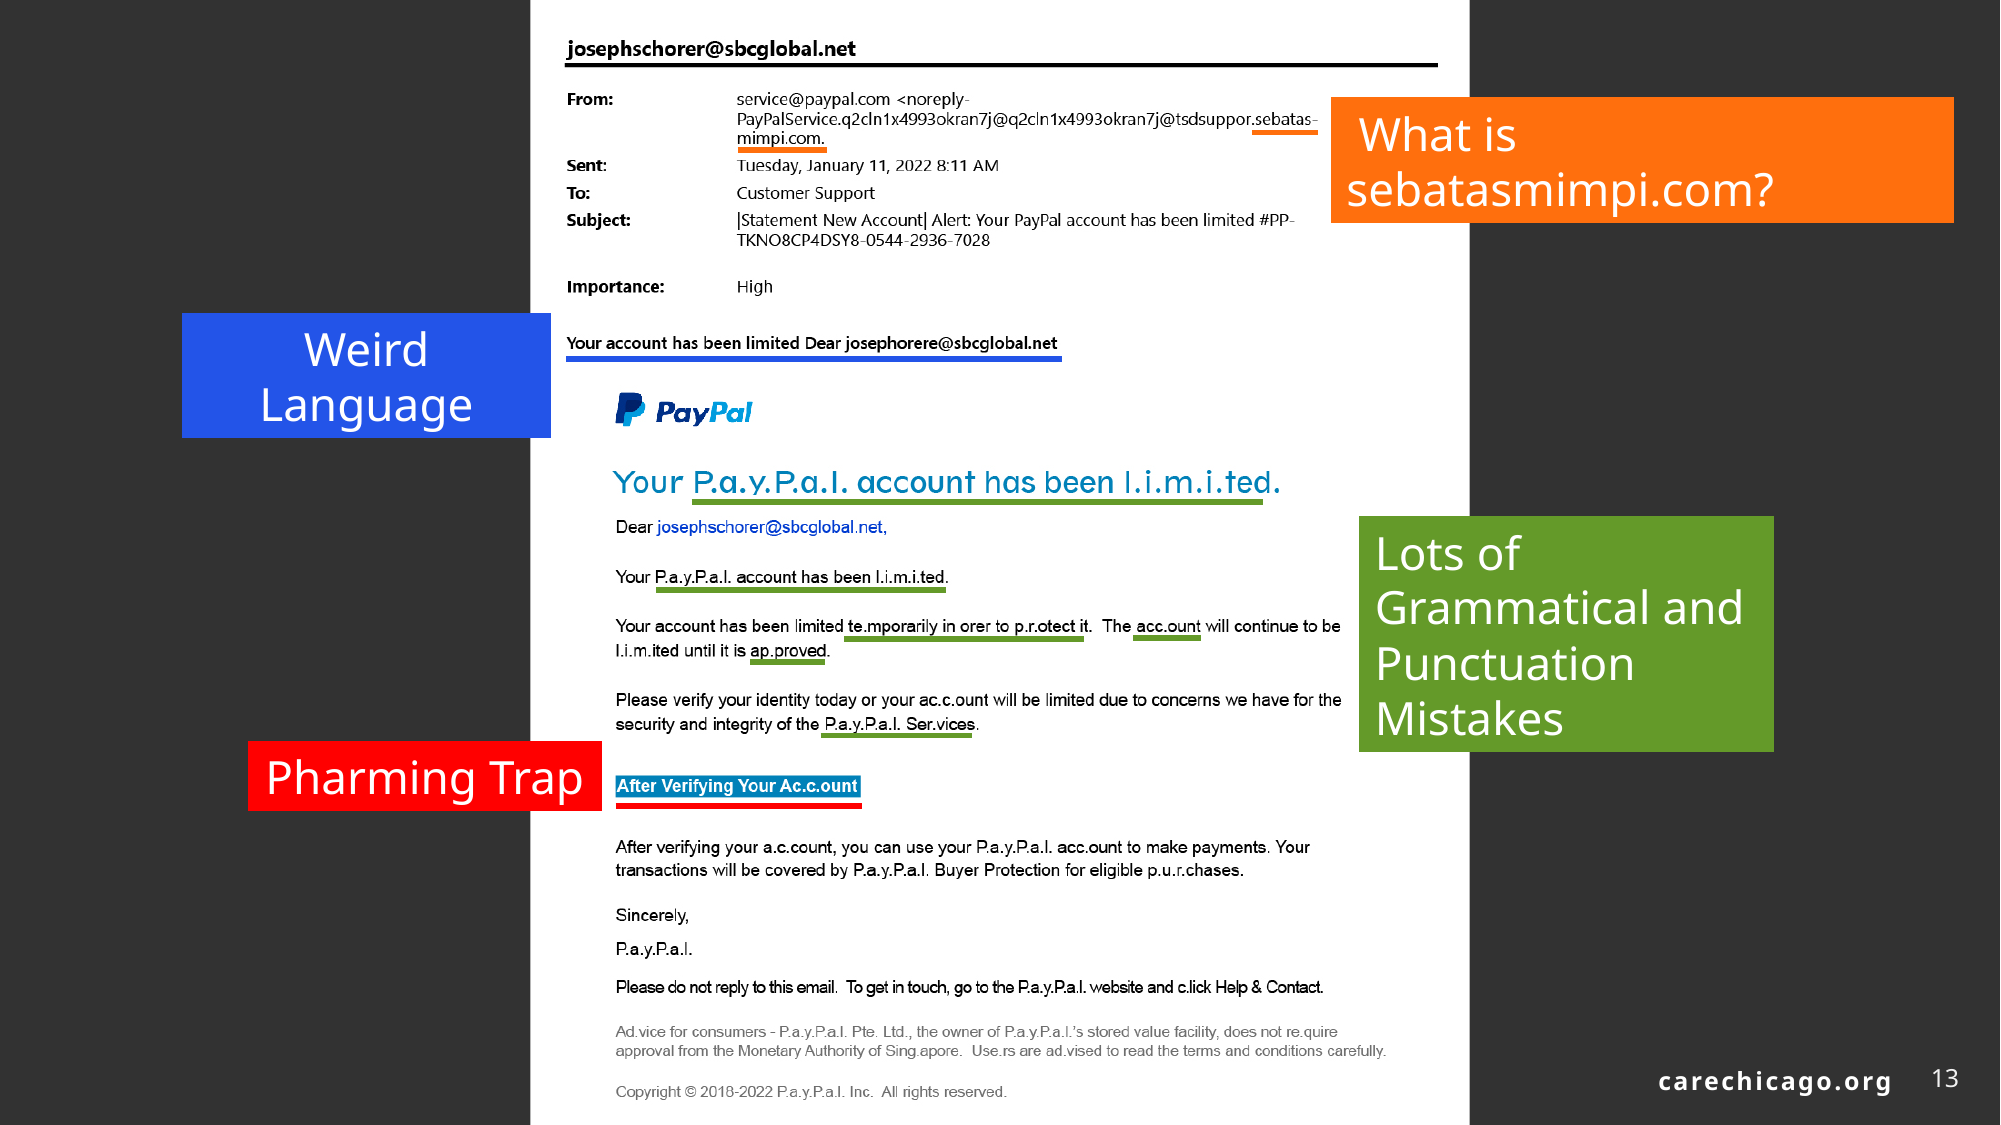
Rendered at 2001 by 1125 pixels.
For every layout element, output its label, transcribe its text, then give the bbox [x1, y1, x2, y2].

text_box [737, 132, 1319, 151]
text_box Weird Language [182, 313, 530, 438]
text_box Pharming Trap [248, 741, 530, 811]
text_box Lots of Grammatical and Punctuation Mistakes [1470, 516, 1774, 752]
picture [530, 0, 1470, 1125]
text_box What is sebatasmimpi.com? [1470, 97, 1954, 223]
slide_number 13 [1899, 1049, 1991, 1110]
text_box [656, 501, 1263, 736]
